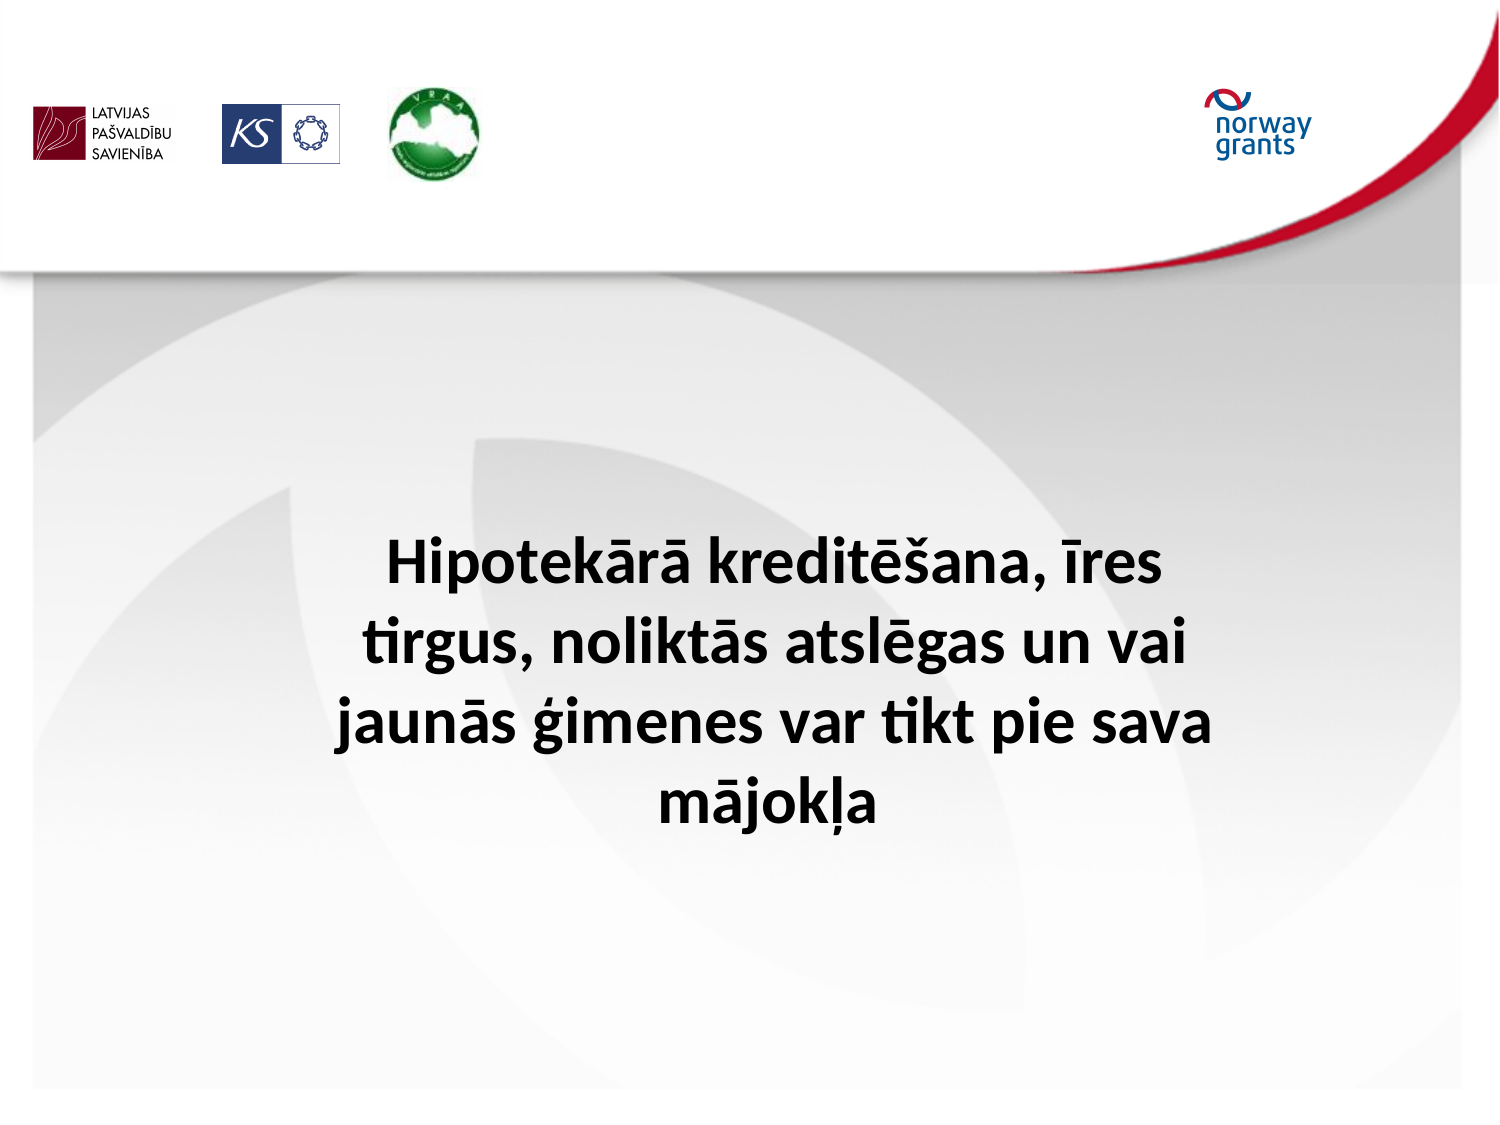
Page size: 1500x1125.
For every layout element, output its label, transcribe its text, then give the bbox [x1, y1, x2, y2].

picture [0, 0, 1500, 1125]
text_box Hipotekārā kreditēšana, īres tirgus, noliktās atslēgas un vai jaunās ģimenes var tikt pie sava mājokļa [295, 509, 1256, 844]
